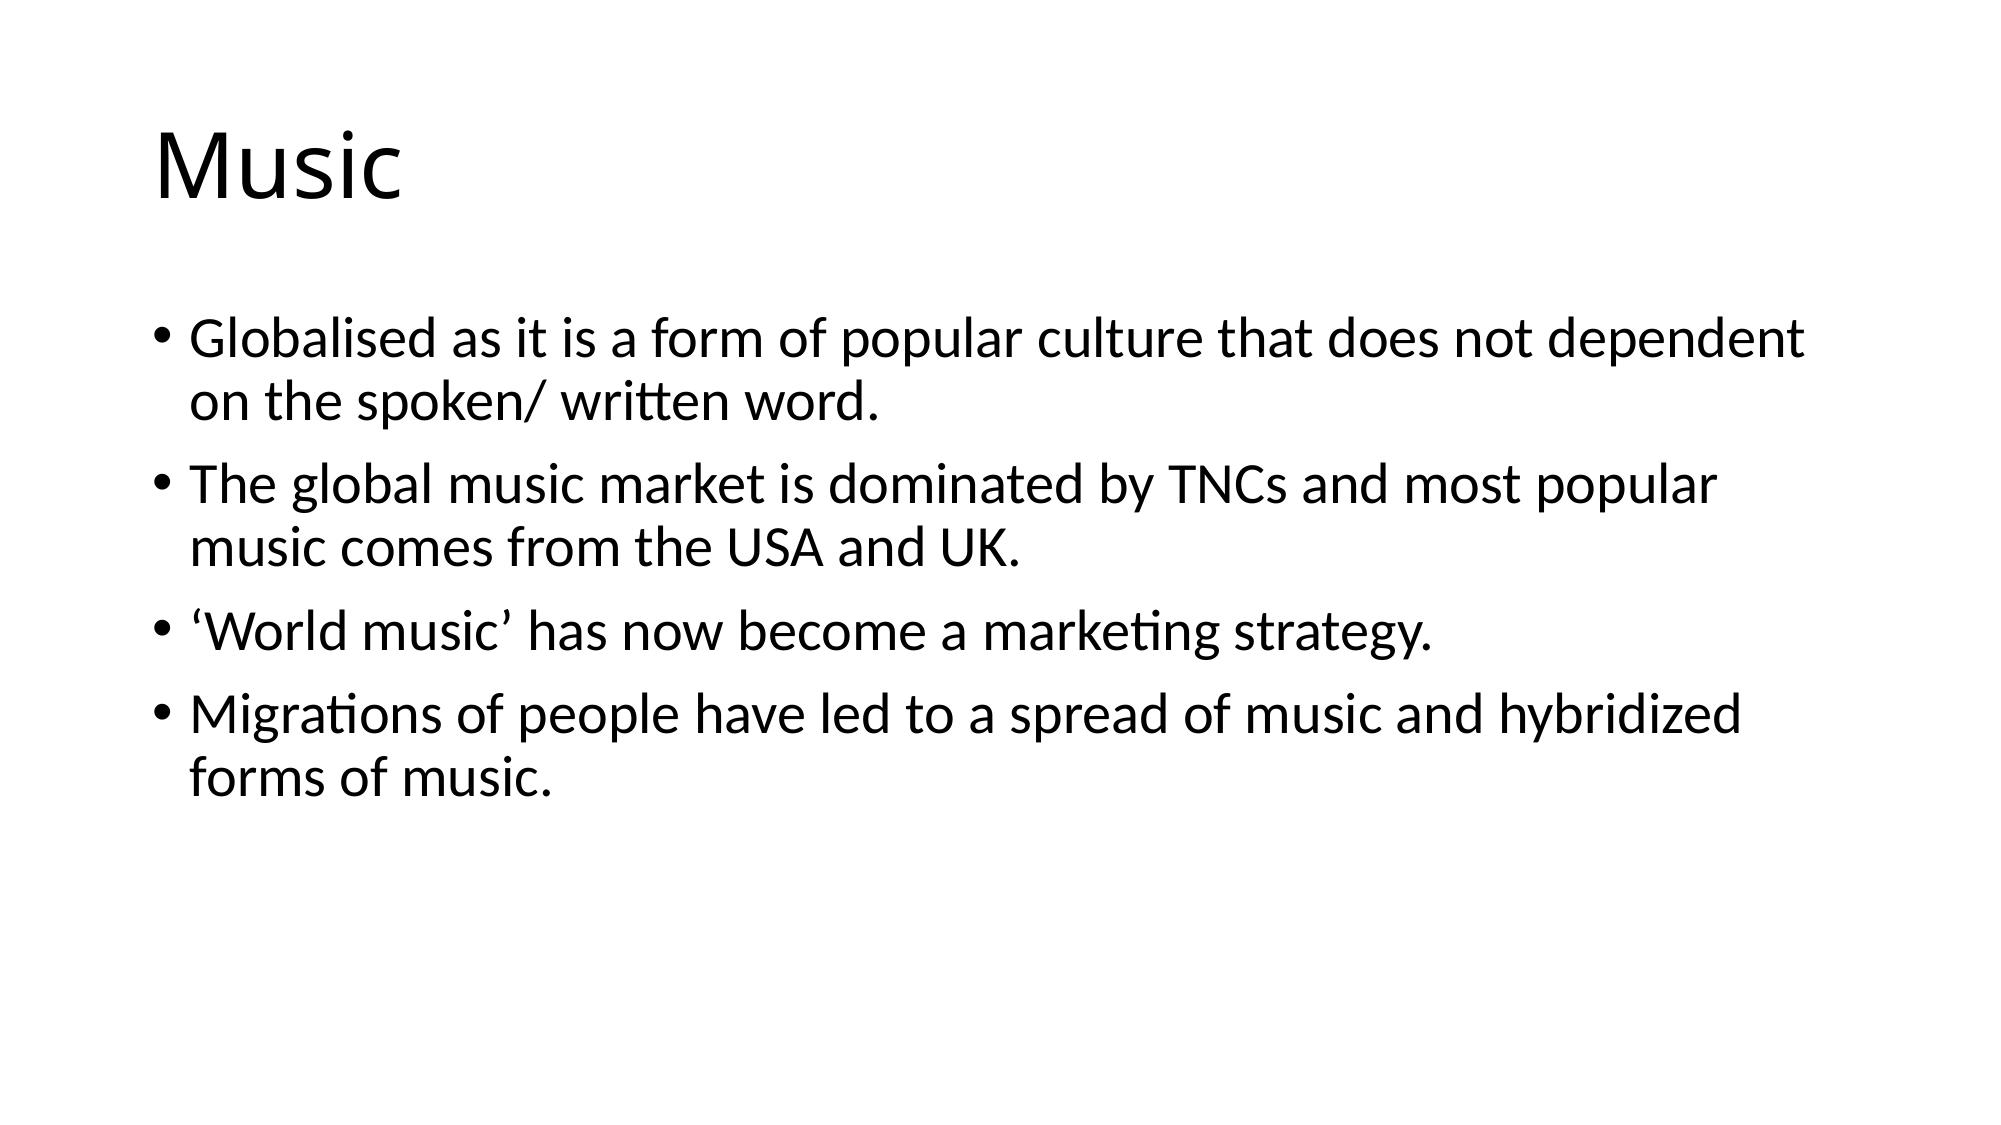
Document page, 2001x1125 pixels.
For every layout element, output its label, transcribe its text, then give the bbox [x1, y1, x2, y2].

list Globalised as it is a form of popular culture that does not dependent on the spoken/ written word. The global music market is dominated by TNCs and most popular music comes from the USA and UK. ‘World music’ has now become a marketing strategy. Migrations of people have led to a spread of music and hybridized forms of music. [137, 299, 1863, 1014]
title Music [137, 59, 1863, 278]
